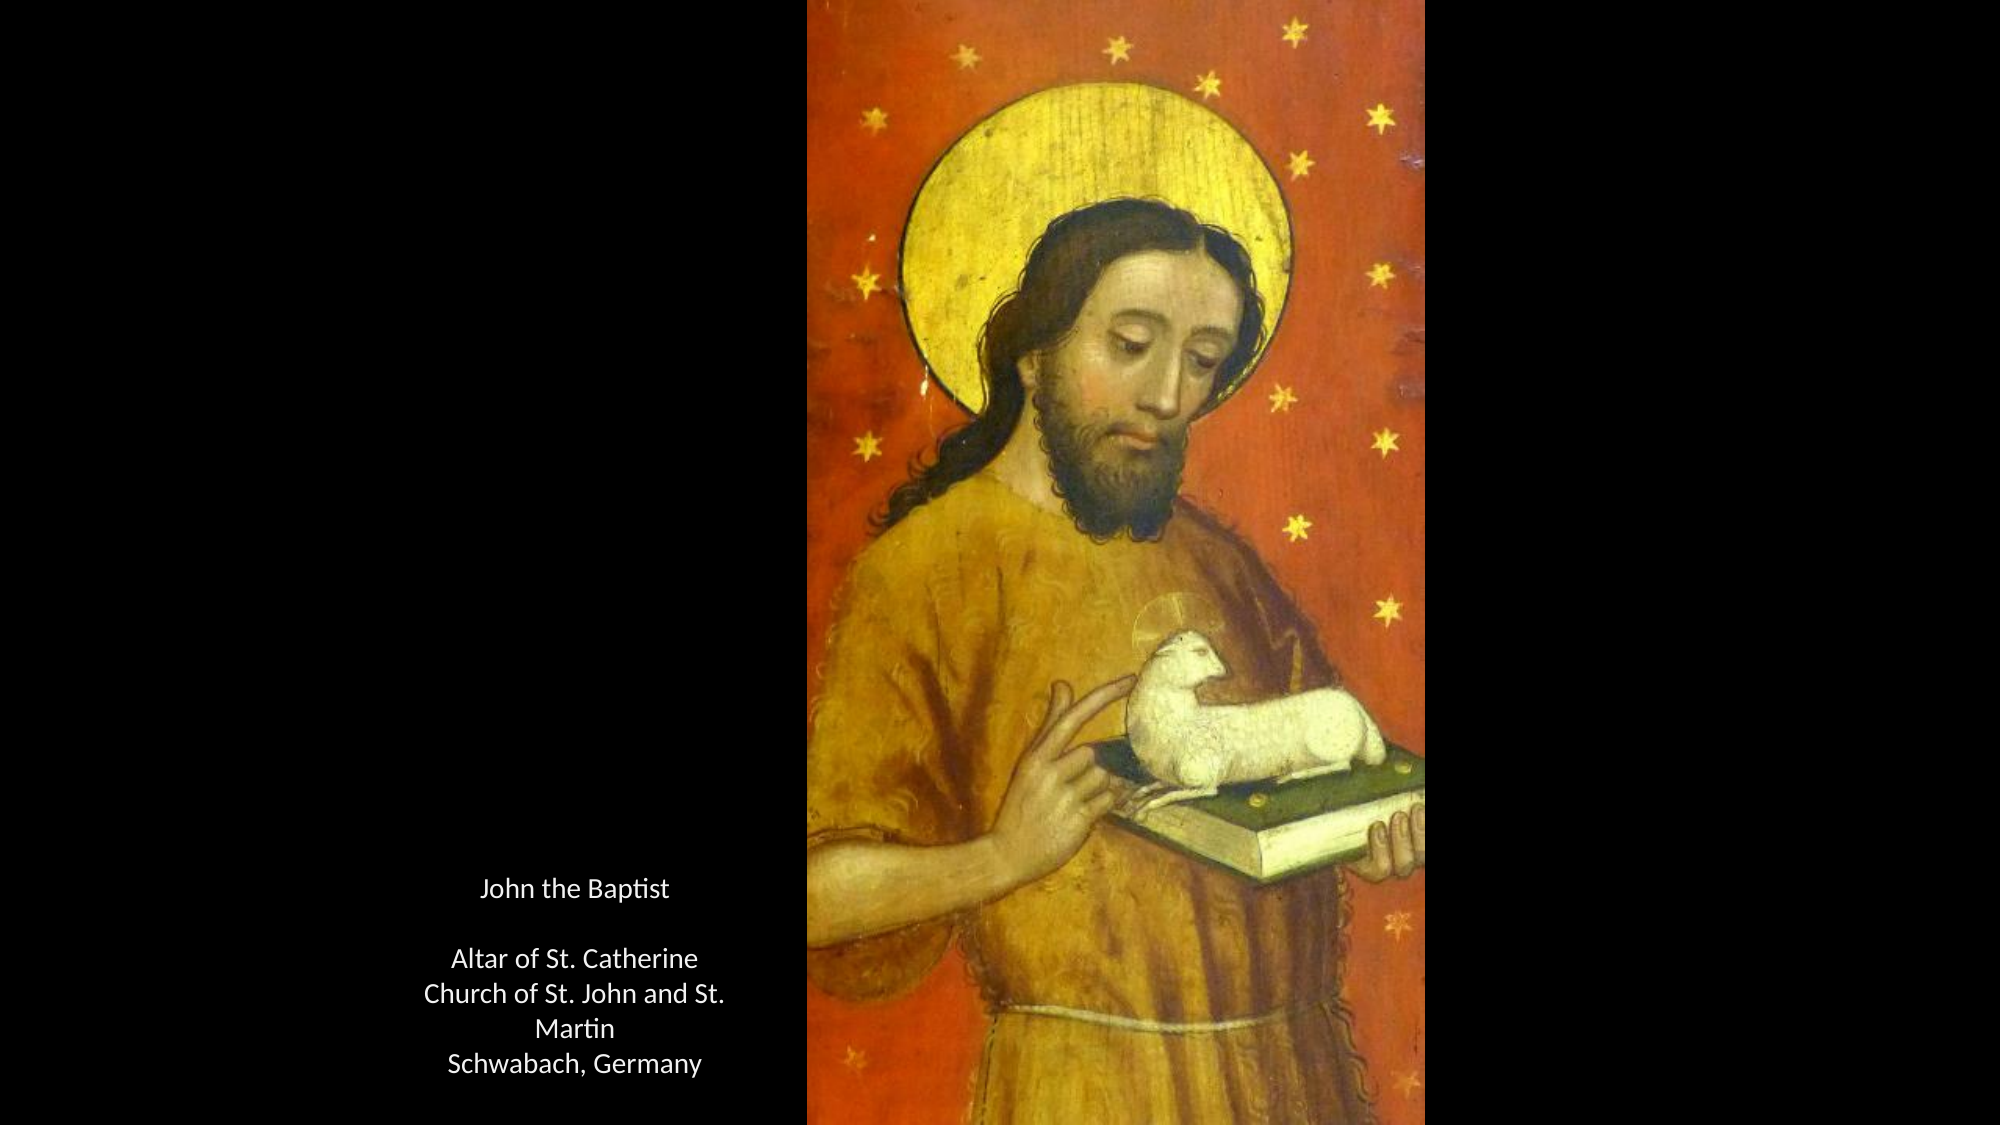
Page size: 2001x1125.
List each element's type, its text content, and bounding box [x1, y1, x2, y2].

text_box John the Baptist Altar of St. Catherine Church of St. John and St. Martin Schwabach, Germany [393, 862, 757, 1087]
picture [806, 0, 1426, 1125]
